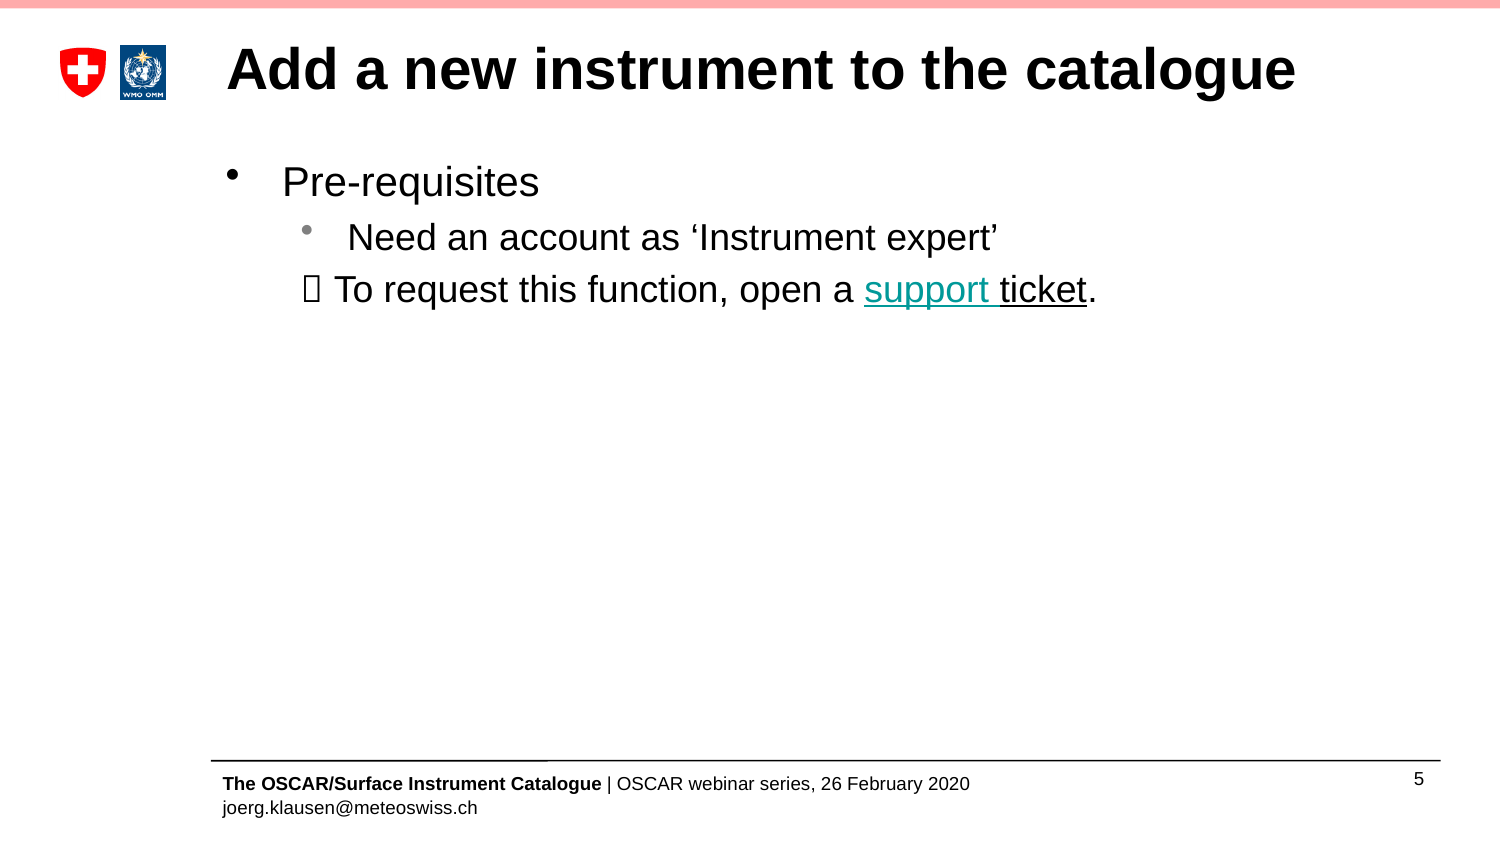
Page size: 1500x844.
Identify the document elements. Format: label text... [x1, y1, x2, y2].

list Pre-requisites Need an account as ‘Instrument expert’  To request this function, open a support ticket. [210, 147, 1437, 752]
title Add a new instrument to the catalogue [211, 23, 1436, 114]
picture [120, 45, 166, 100]
